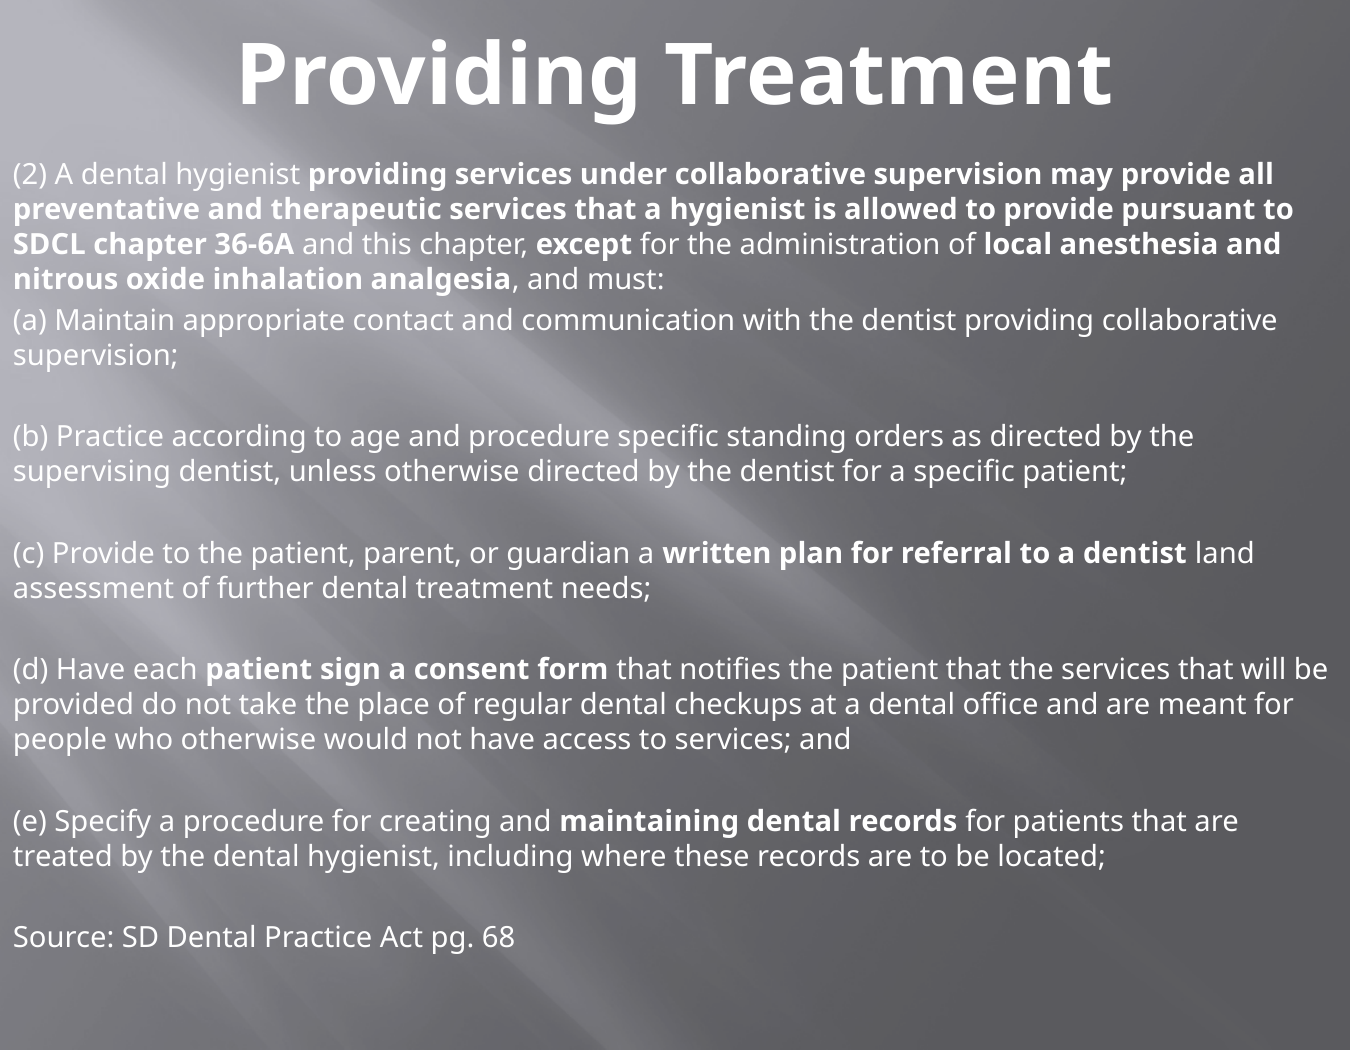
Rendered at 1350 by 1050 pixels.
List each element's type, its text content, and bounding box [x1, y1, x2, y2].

list (2) A dental hygienist providing services under collaborative supervision may provide all preventative and therapeutic services that a hygienist is allowed to provide pursuant to SDCL chapter 36-6A and this chapter, except for the administration of local anesthesia and nitrous oxide inhalation analgesia, and must: (a) Maintain appropriate contact and communication with the dentist providing collaborative supervision; (b) Practice according to age and procedure specific standing orders as directed by the supervising dentist, unless otherwise directed by the dentist for a specific patient; (c) Provide to the patient, parent, or guardian a written plan for referral to a dentist land assessment of further dental treatment needs; (d) Have each patient sign a consent form that notifies the patient that the services that will be provided do not take the place of regular dental checkups at a dental office and are meant for people who otherwise would not have access to services; and (e) Specify a procedure for creating and maintaining dental records for patients that are treated by the dental hygienist, including where these records are to be located; Source: SD Dental Practice Act pg. 68 [0, 148, 1350, 989]
title Providing Treatment [67, 0, 1283, 140]
